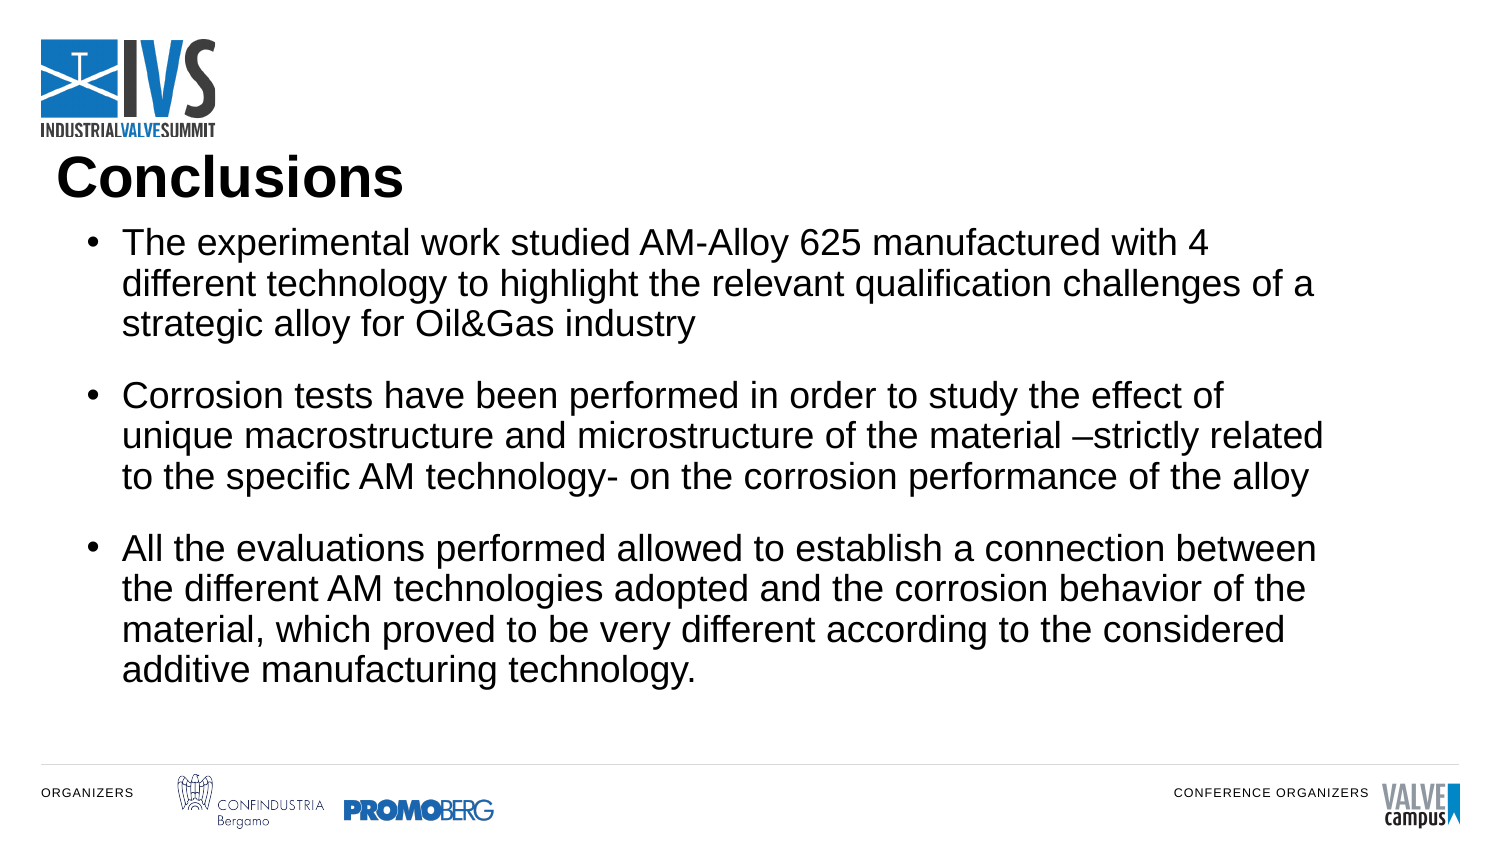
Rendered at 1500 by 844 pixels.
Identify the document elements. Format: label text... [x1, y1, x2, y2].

picture [1377, 762, 1465, 844]
picture [167, 778, 334, 831]
list The experimental work studied AM-Alloy 625 manufactured with 4 different technology to highlight the relevant qualification challenges of a strategic alloy for Oil&Gas industry Corrosion tests have been performed in order to study the effect of unique macrostructure and microstructure of the material –strictly related to the specific AM technology- on the corrosion performance of the alloy All the evaluations performed allowed to establish a connection between the different AM technologies adopted and the corrosion behavior of the material, which proved to be very different according to the considered additive manufacturing technology. [71, 216, 1352, 778]
title Conclusions [41, 139, 1352, 263]
